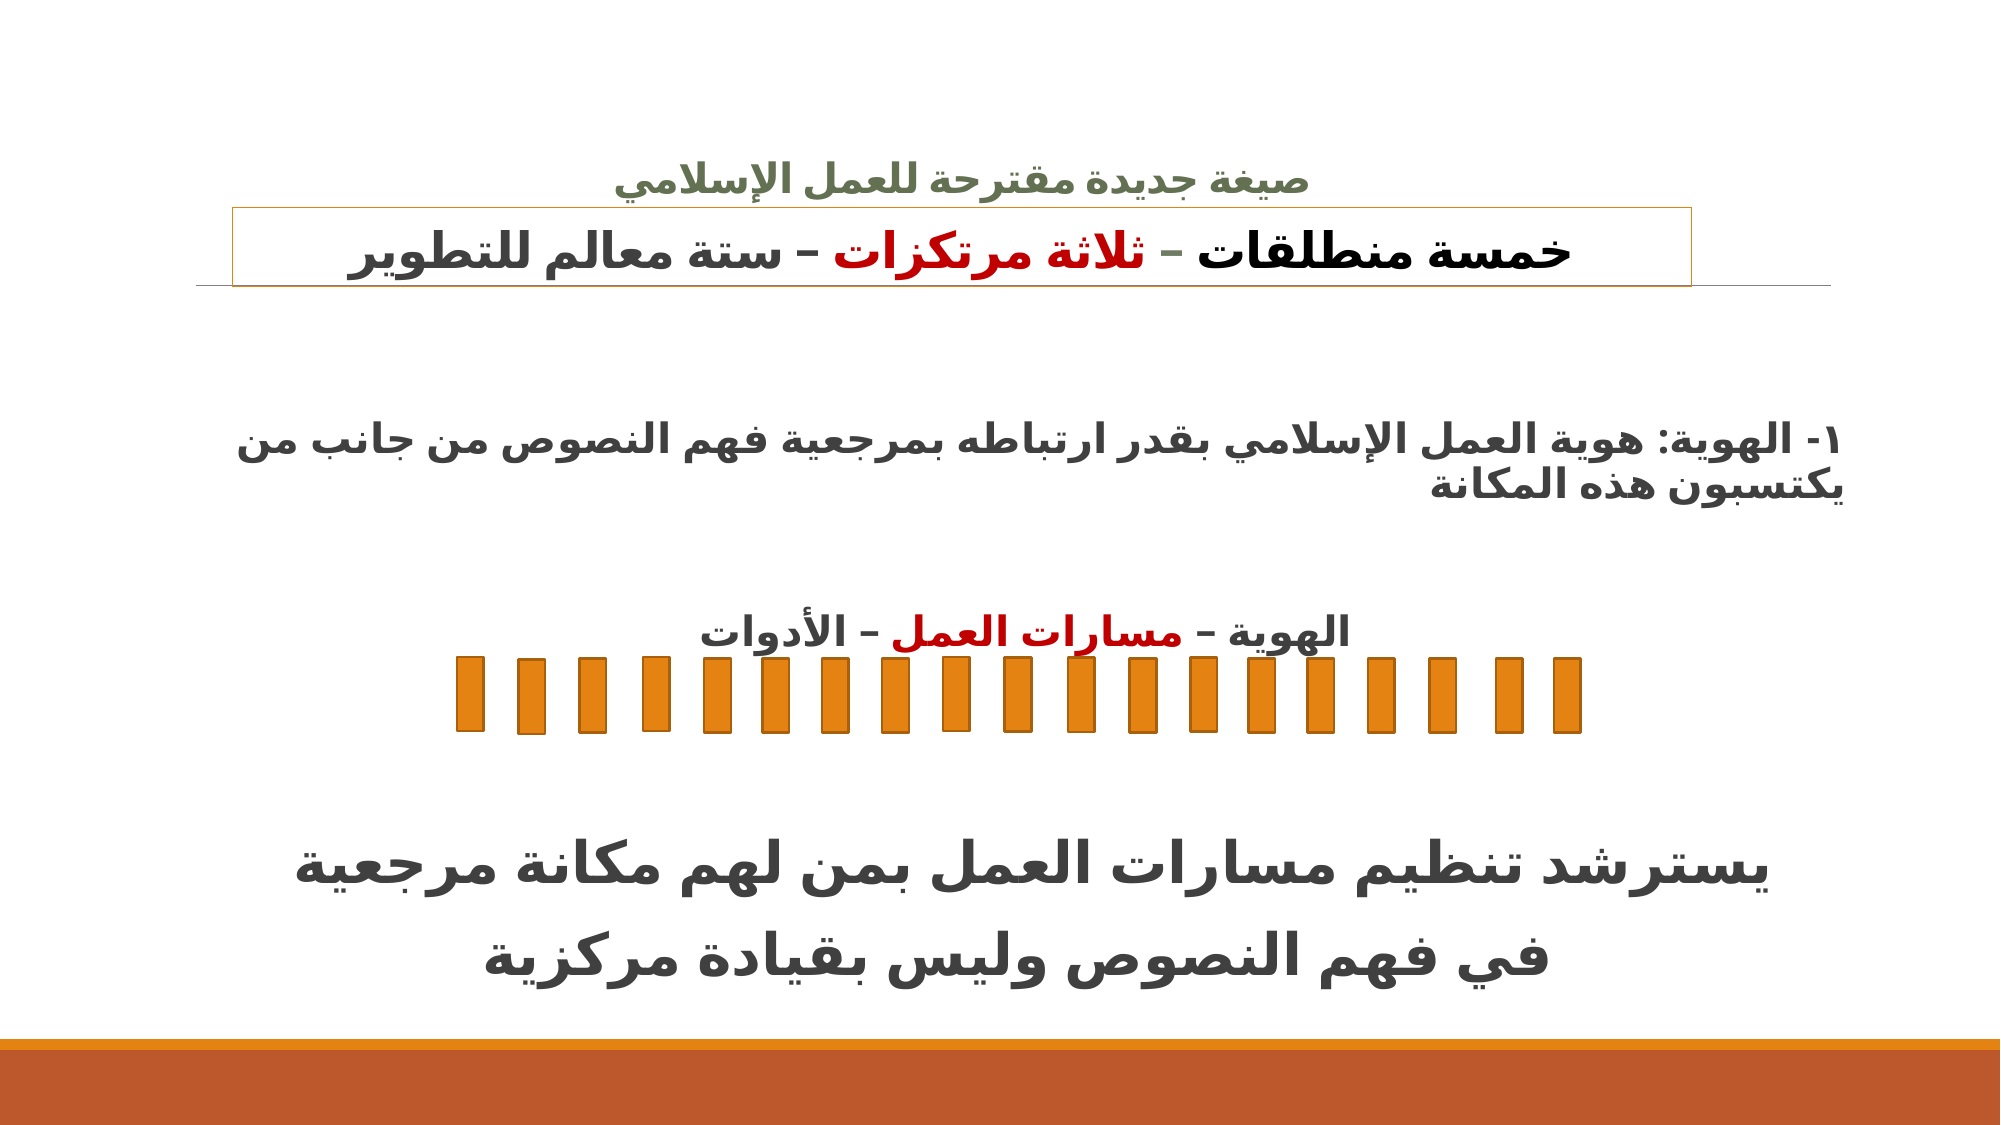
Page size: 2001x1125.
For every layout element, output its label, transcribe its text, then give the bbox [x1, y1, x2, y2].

text_box [456, 656, 485, 732]
text_box [1495, 657, 1524, 734]
text_box [1306, 657, 1335, 734]
text_box [517, 658, 546, 735]
title خمسة منطلقات – ثلاثة مرتكزات – ستة معالم للتطوير [232, 210, 1692, 287]
text_box [1003, 656, 1033, 733]
text_box [821, 657, 850, 734]
text_box [642, 656, 671, 732]
text_box [1189, 656, 1218, 733]
list ١- الهوية: هوية العمل الإسلامي بقدر ارتباطه بمرجعية فهم النصوص من جانب من يكتسبون هذه المكانة الهوية – مسارات العمل – الأدوات يسترشد تنظيم مسارات العمل بمن لهم مكانة مرجعية في فهم النصوص وليس بقيادة مركزية [189, 330, 1862, 943]
text_box [1247, 657, 1276, 734]
text_box [1067, 656, 1096, 733]
text_box [881, 657, 910, 734]
text_box [1128, 657, 1158, 734]
text_box [1428, 657, 1457, 734]
text_box [761, 657, 790, 734]
text_box [578, 657, 607, 734]
text_box [1553, 657, 1582, 734]
text_box [942, 656, 971, 732]
text_box [1367, 657, 1396, 734]
text_box [703, 657, 732, 734]
text_box صيغة جديدة مقترحة للعمل الإسلامي [232, 131, 1692, 210]
